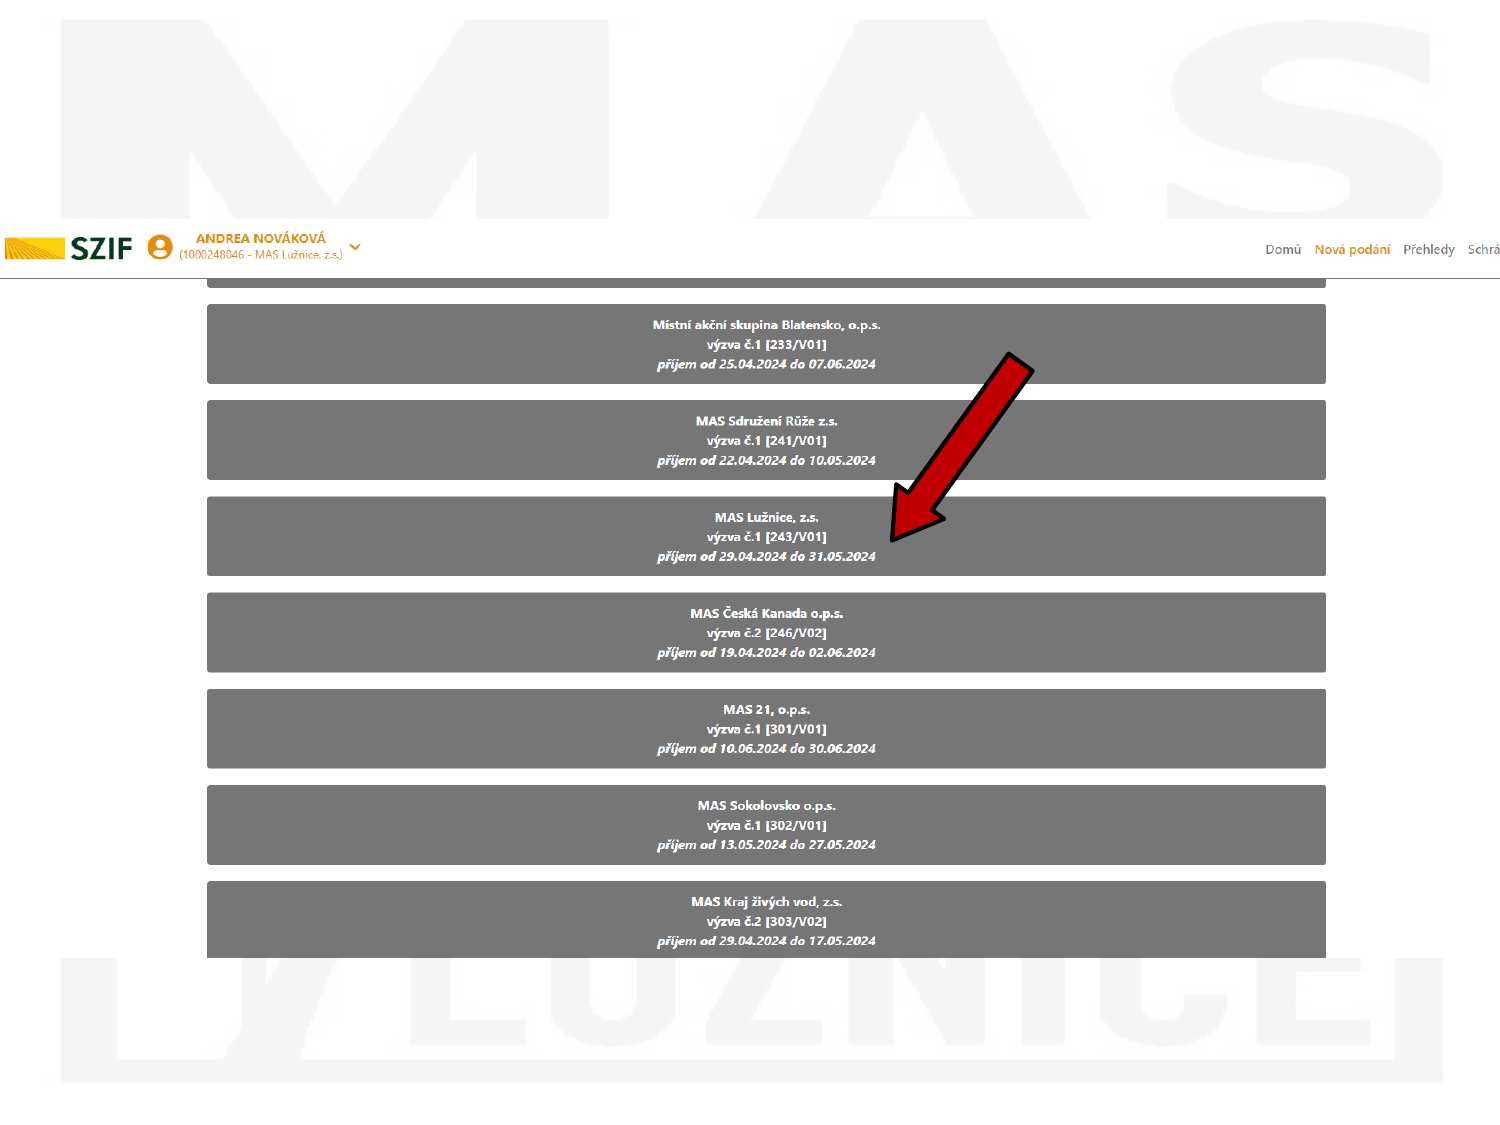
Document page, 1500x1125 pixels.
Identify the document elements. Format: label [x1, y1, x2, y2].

picture [0, 219, 1500, 959]
